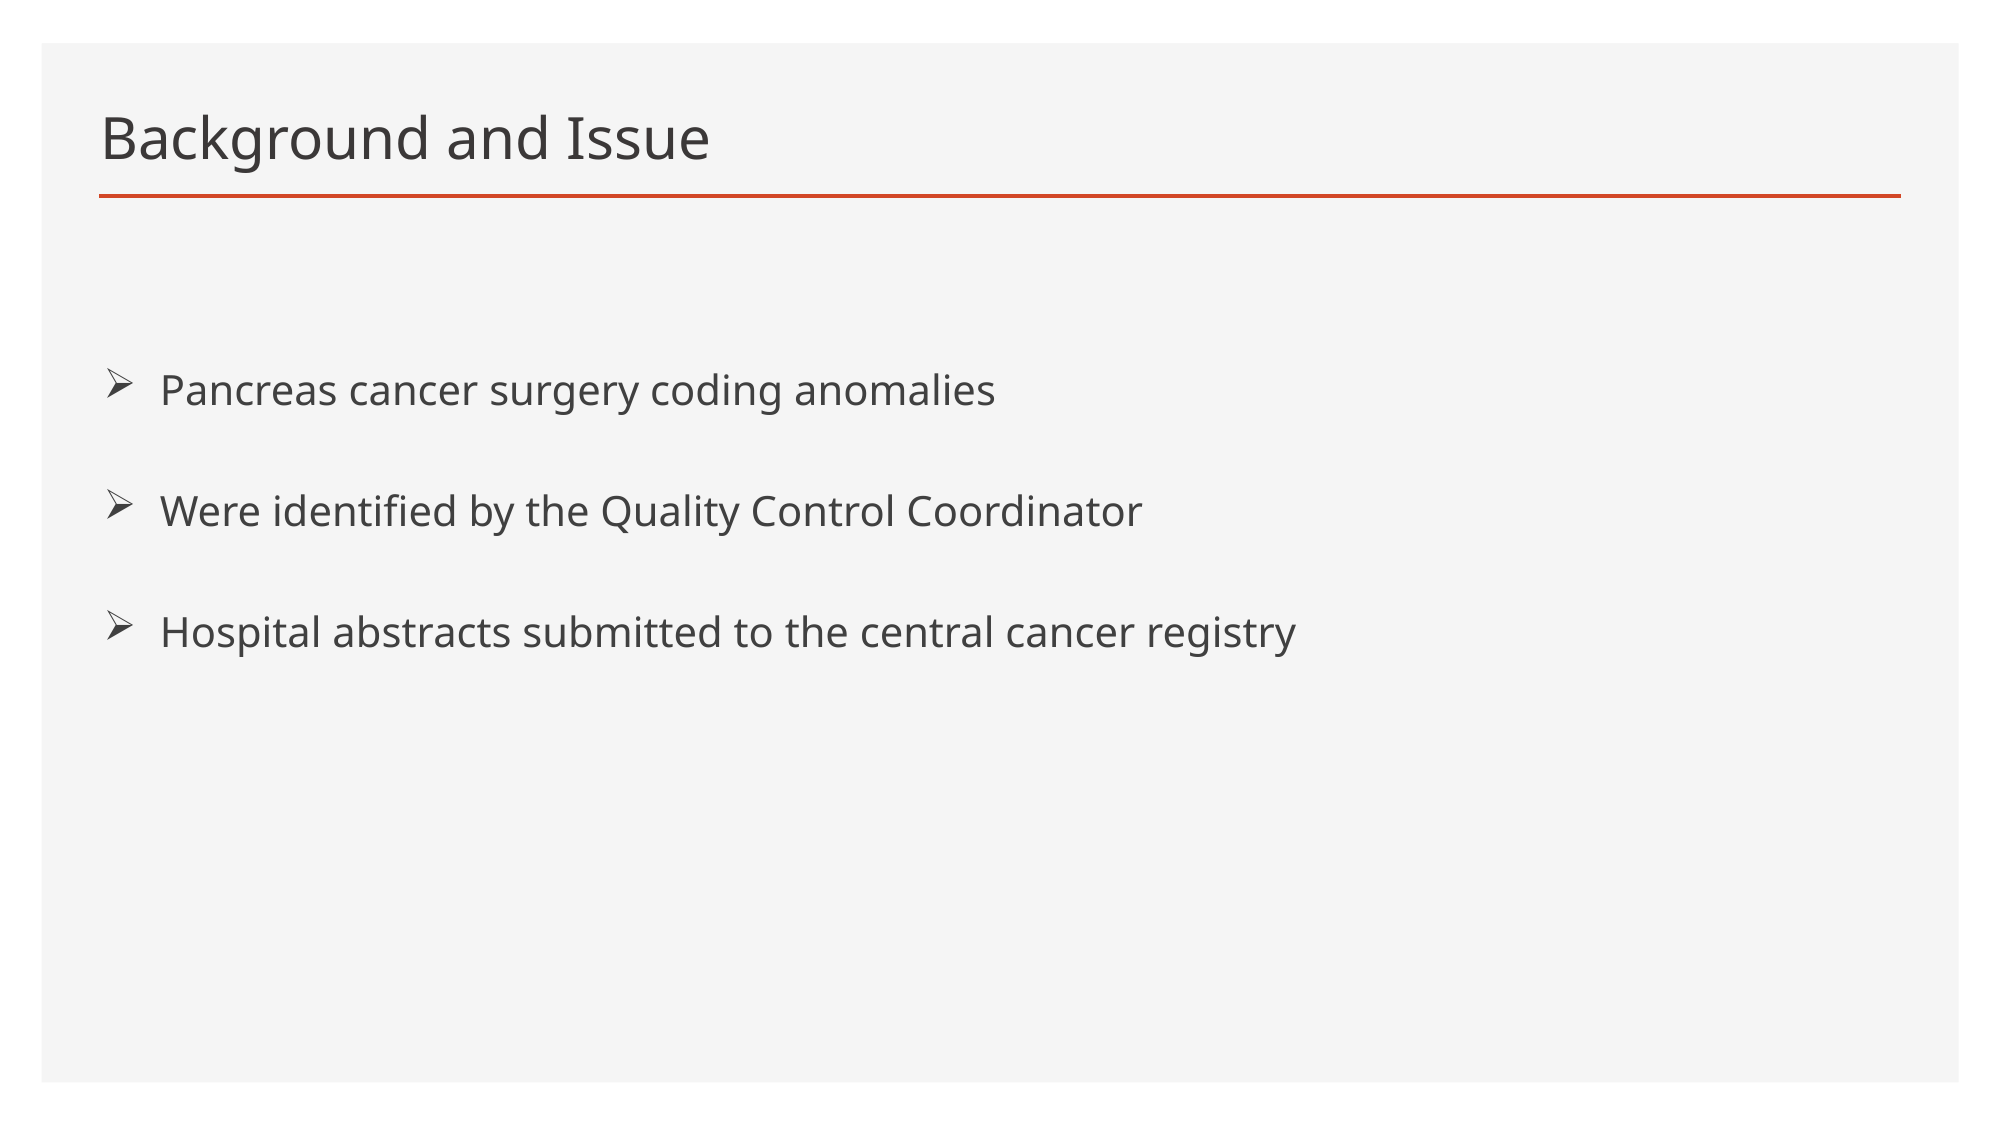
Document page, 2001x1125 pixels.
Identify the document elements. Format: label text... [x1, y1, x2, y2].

title Background and Issue [85, 73, 1214, 179]
list Pancreas cancer surgery coding anomalies Were identified by the Quality Control Coordinator Hospital abstracts submitted to the central cancer registry [88, 235, 1477, 1041]
